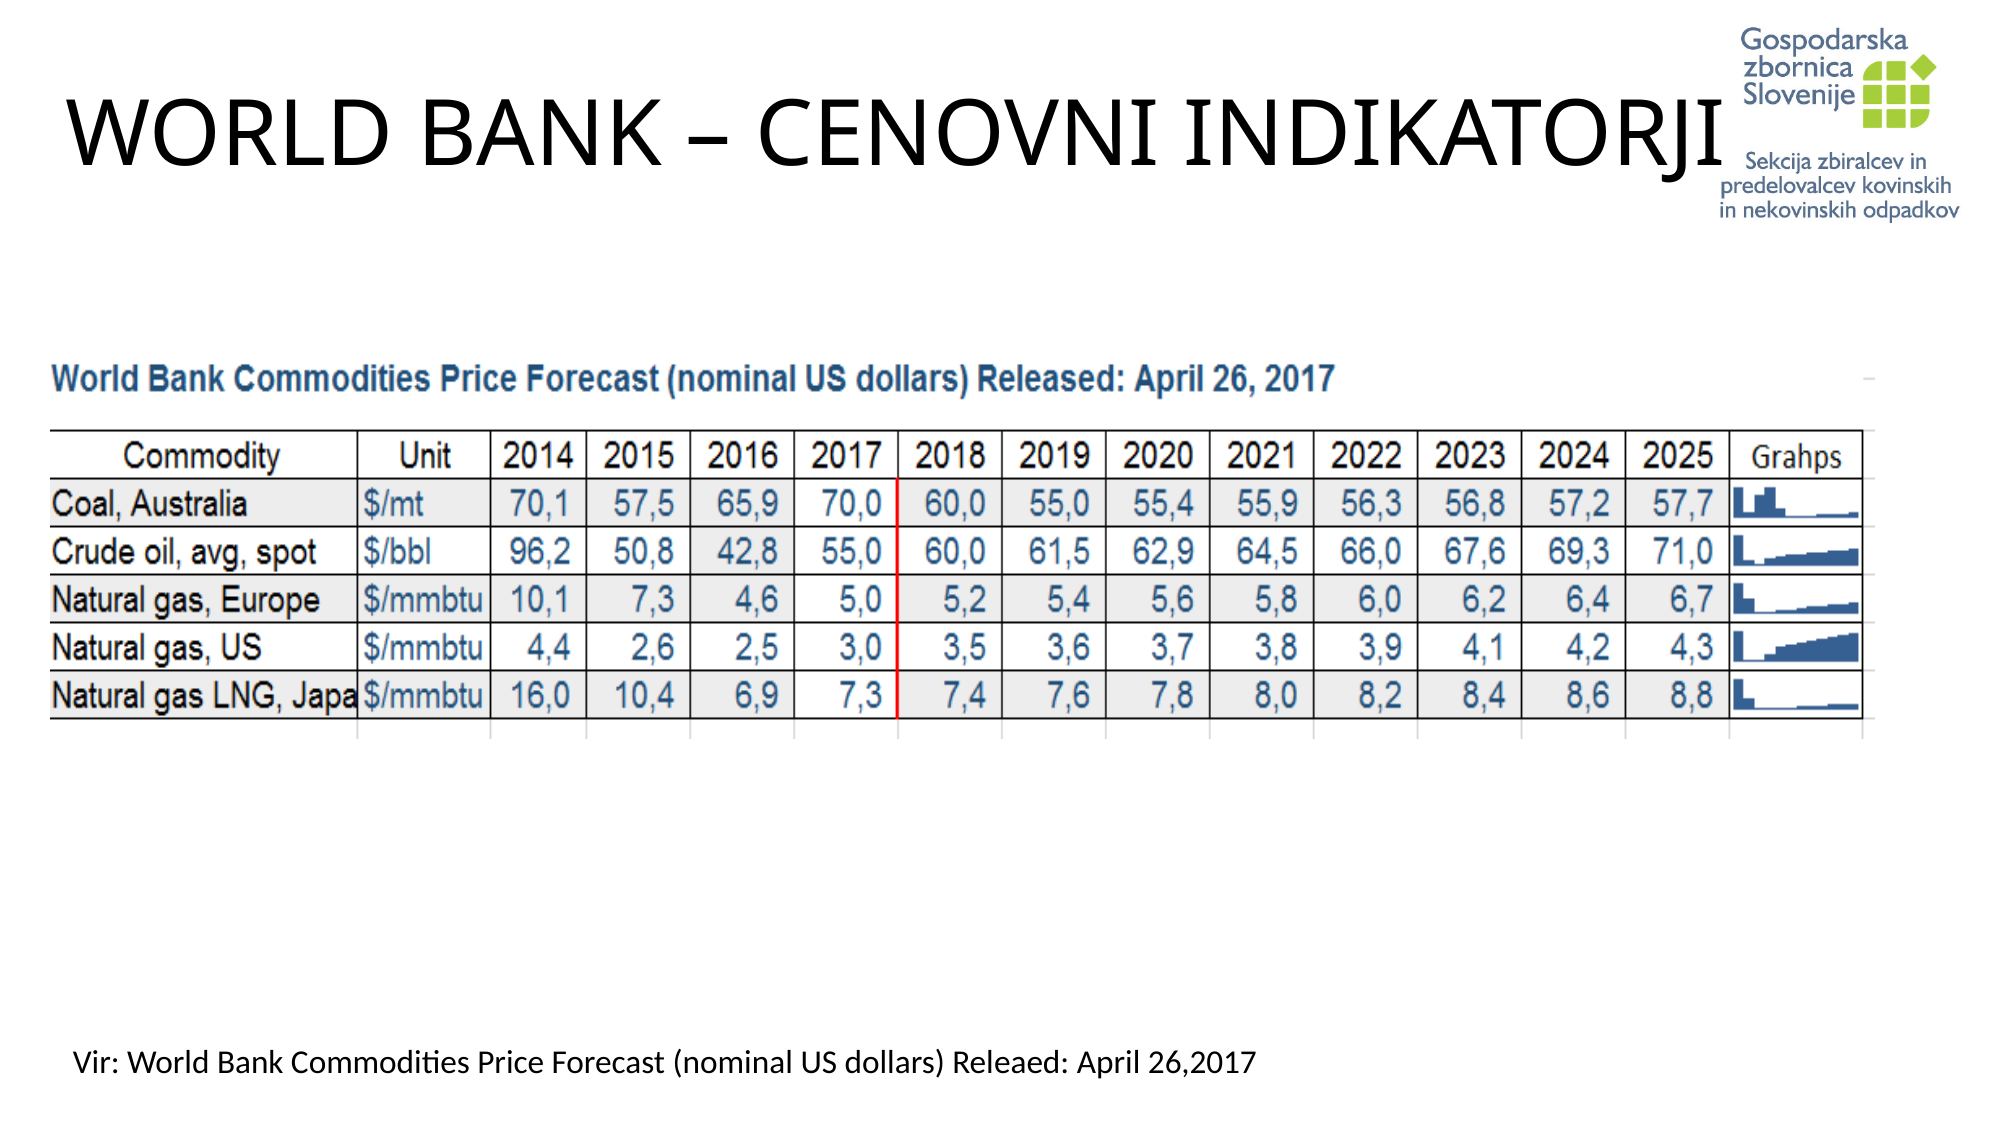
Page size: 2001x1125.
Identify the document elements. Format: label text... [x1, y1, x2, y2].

picture [50, 338, 1875, 739]
text_box Vir: World Bank Commodities Price Forecast (nominal US dollars) Releaed: April 26,2017 [58, 1032, 1274, 1088]
text_box WORLD BANK – CENOVNI INDIKATORJI [50, 20, 1677, 238]
picture [1677, 0, 2000, 238]
